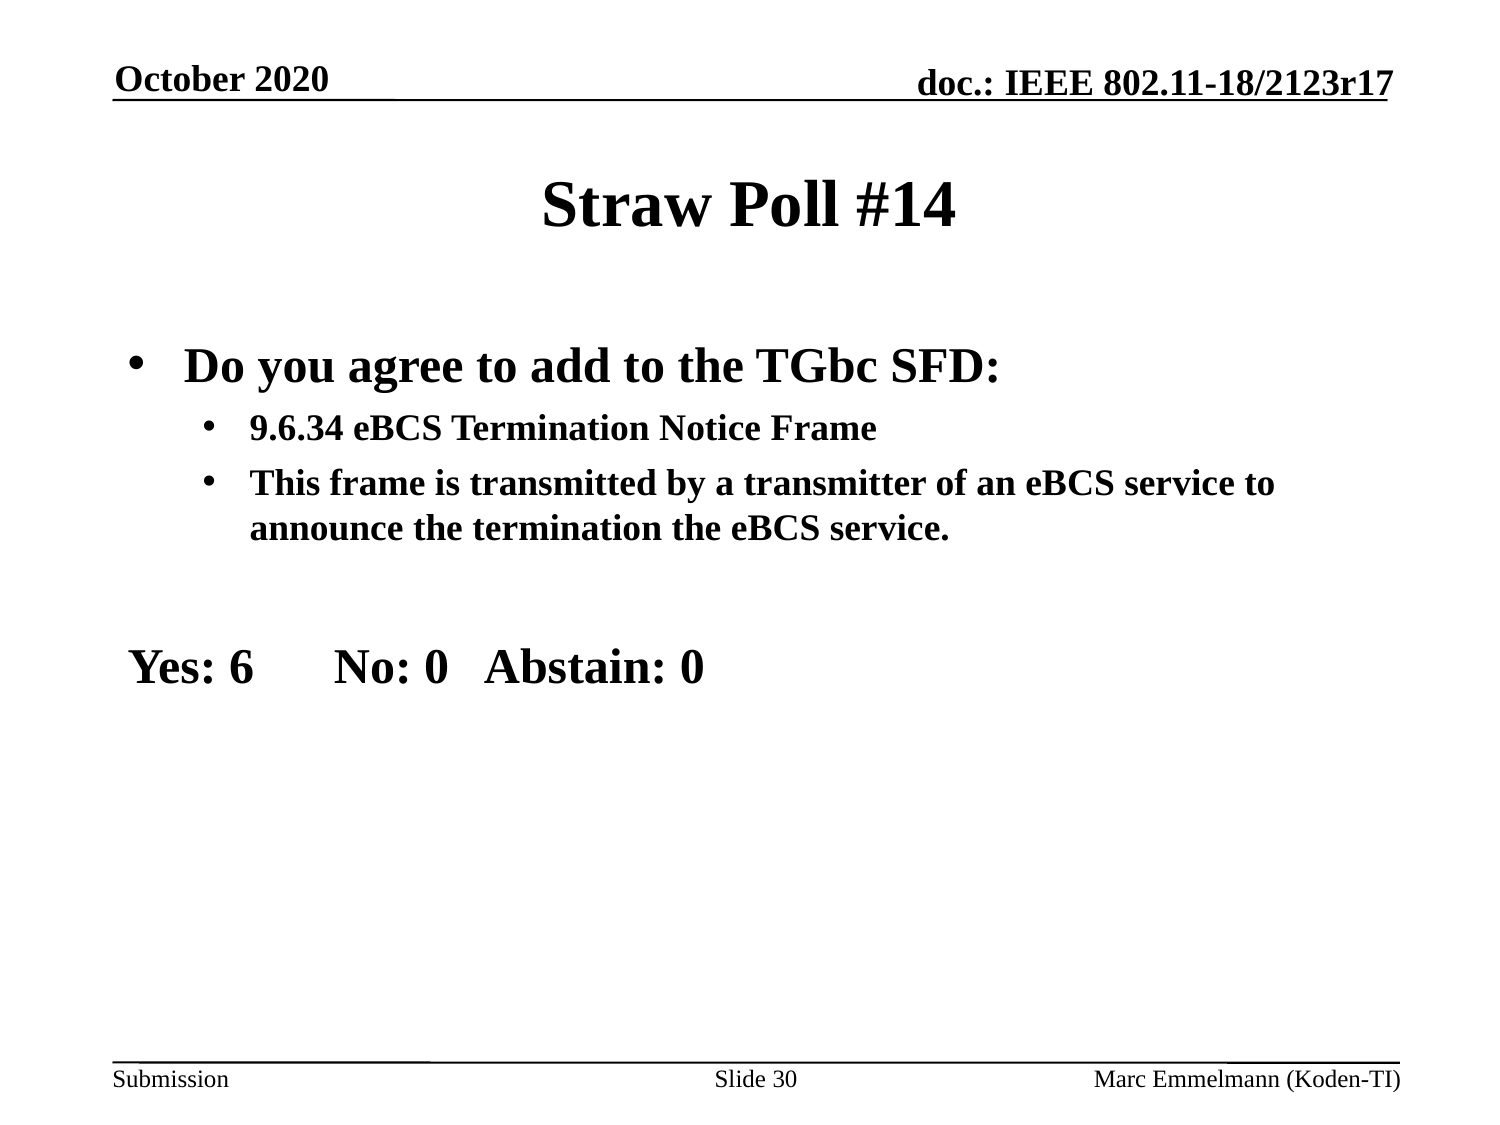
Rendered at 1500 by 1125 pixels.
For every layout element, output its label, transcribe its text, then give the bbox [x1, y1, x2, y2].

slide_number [114, 54, 423, 100]
title Straw Poll #14 [112, 112, 1388, 288]
list Do you agree to add to the TGbc SFD: 9.6.34 eBCS Termination Notice Frame This frame is transmitted by a transmitter of an eBCS service to announce the termination the eBCS service. Yes: 6 No: 0 Abstain: 0 [112, 324, 1388, 1000]
footer Marc Emmelmann (Koden-TI) [878, 1061, 1402, 1093]
slide_number Slide 30 [712, 1061, 800, 1123]
